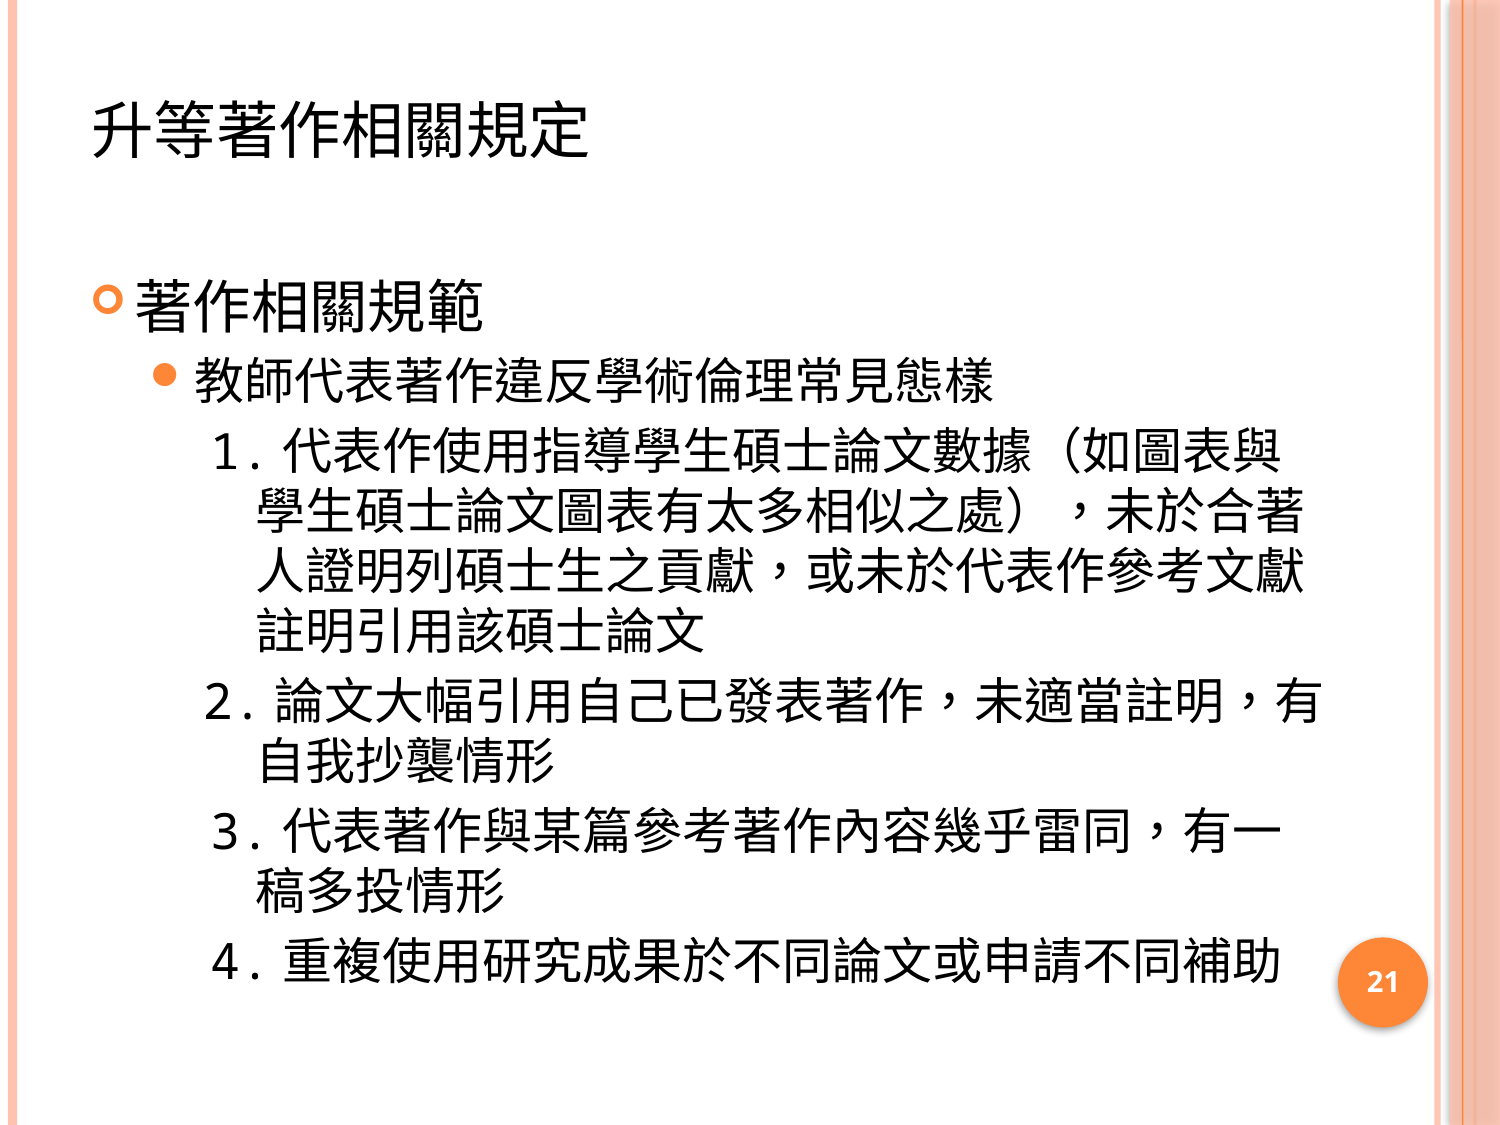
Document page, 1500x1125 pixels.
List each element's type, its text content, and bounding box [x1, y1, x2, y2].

slide_number 21 [1333, 940, 1434, 1027]
title 升等著作相關規定 [76, 66, 1302, 174]
list 著作相關規範 教師代表著作違反學術倫理常見態樣 1.代表作使用指導學生碩士論文數據（如圖表與學生碩士論文圖表有太多相似之處），未於合著人證明列碩士生之貢獻，或未於代表作參考文獻註明引用該碩士論文 2.論文大幅引用自己已發表著作，未適當註明，有自我抄襲情形 3.代表著作與某篇參考著作內容幾乎雷同，有一稿多投情形 4.重複使用研究成果於不同論文或申請不同補助 [75, 262, 1341, 1062]
